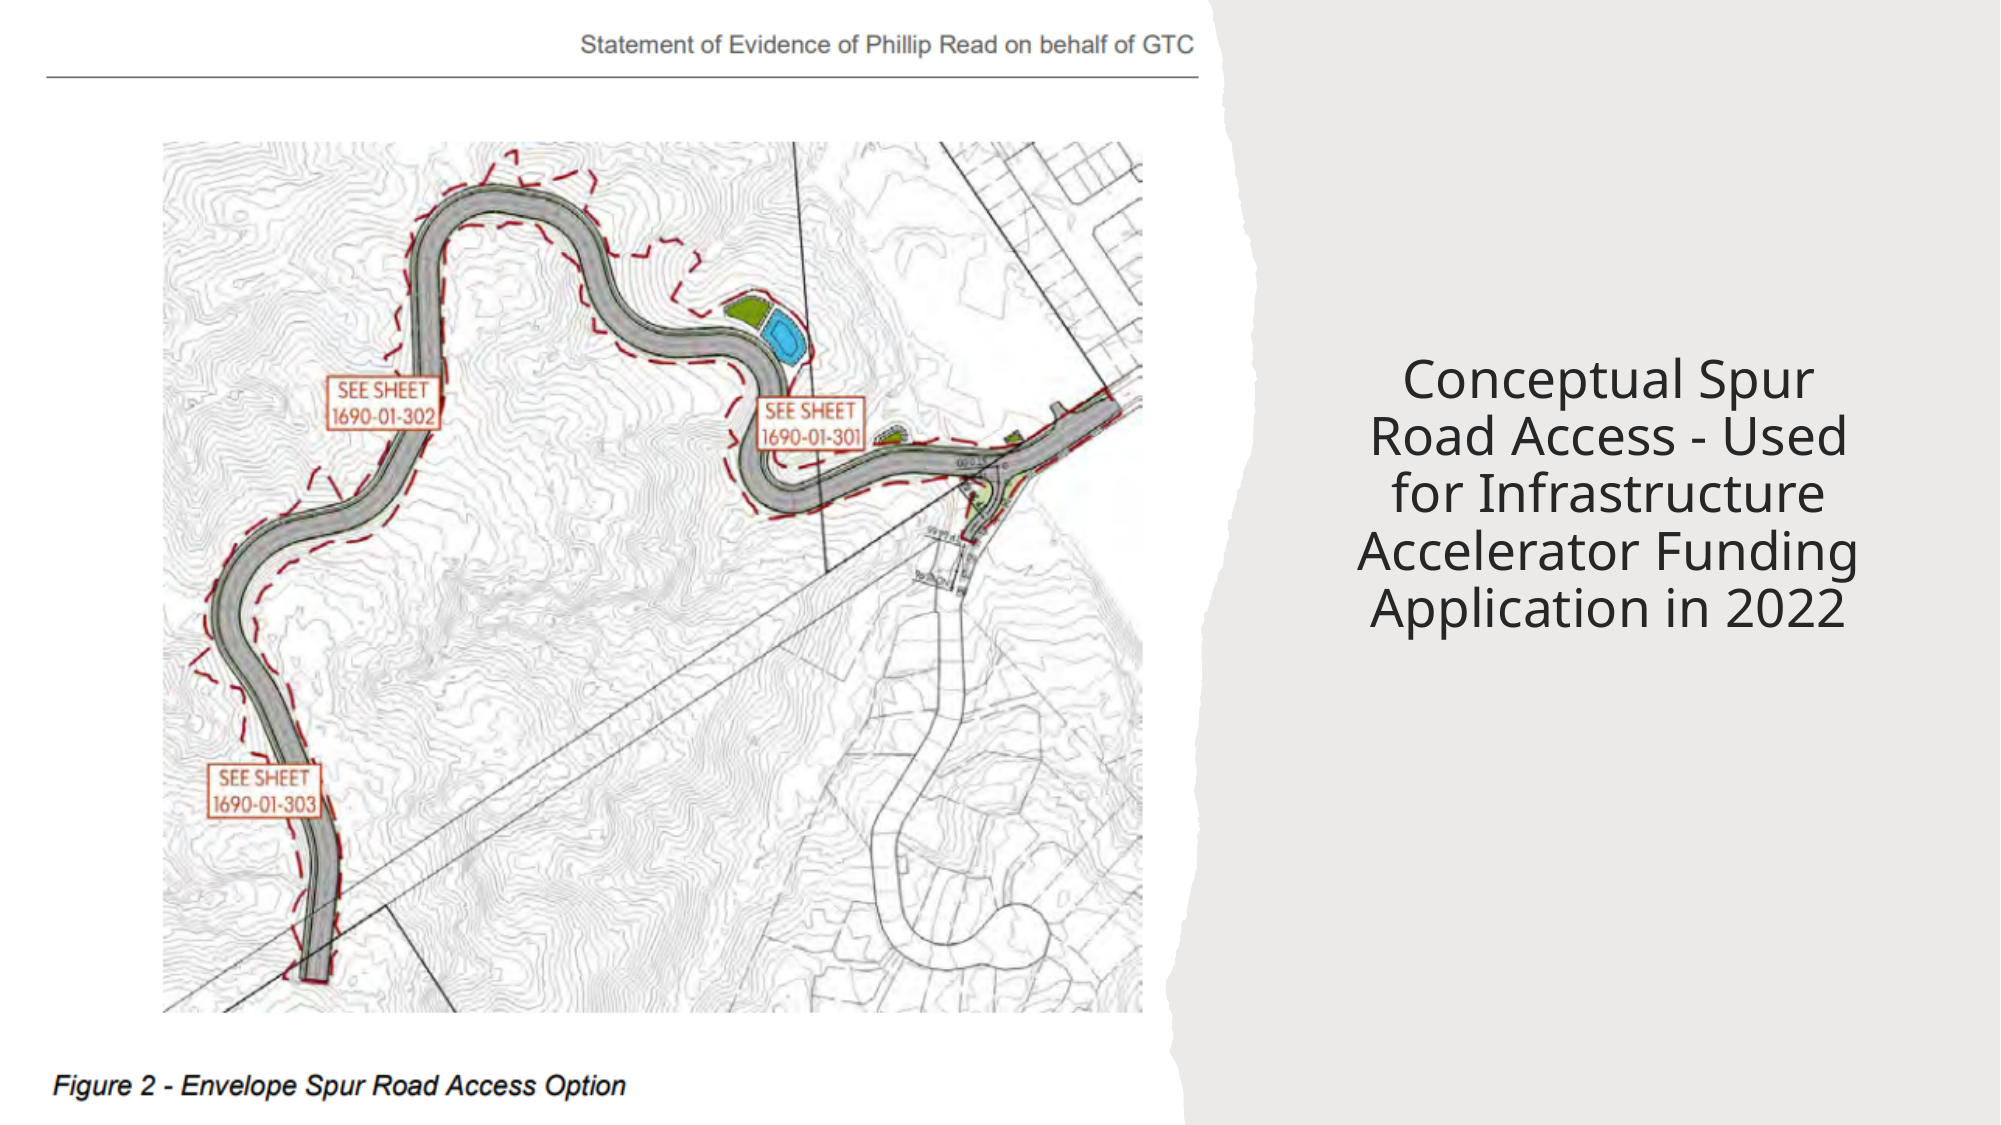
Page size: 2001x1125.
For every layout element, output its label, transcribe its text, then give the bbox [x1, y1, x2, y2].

picture [0, 0, 1258, 1125]
text_box [1258, 0, 2000, 1125]
title Conceptual Spur Road Access - Used for Infrastructure Accelerator Funding Application in 2022 [1331, 256, 1888, 647]
